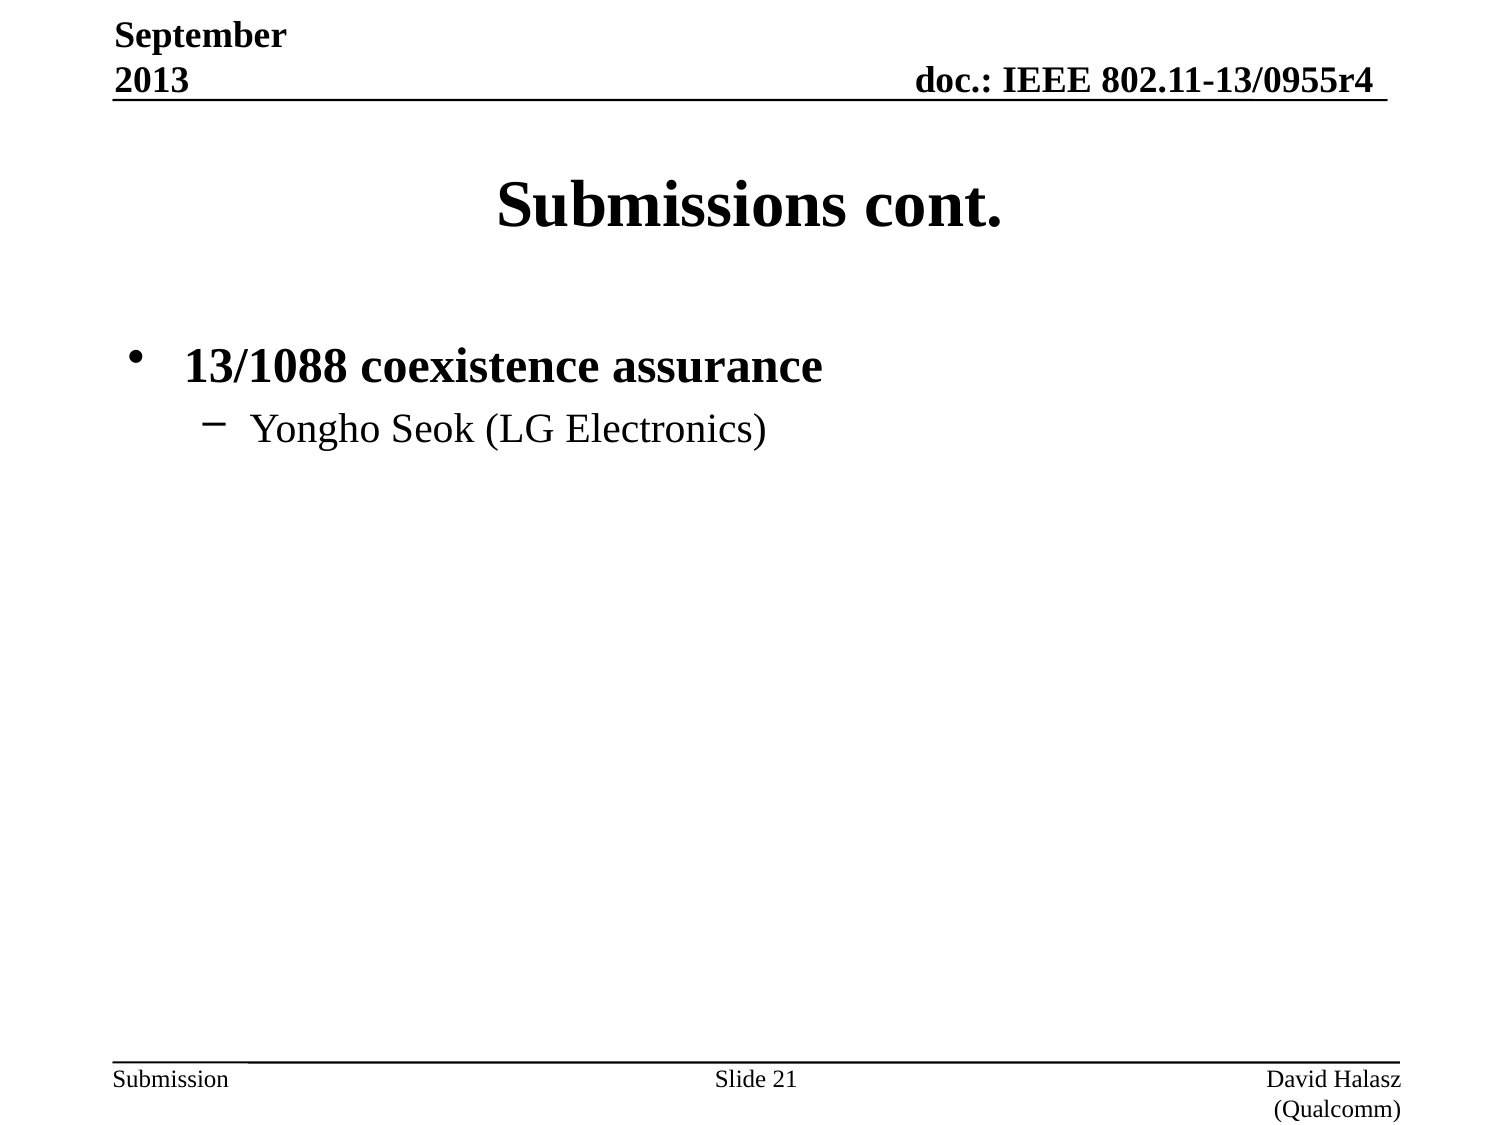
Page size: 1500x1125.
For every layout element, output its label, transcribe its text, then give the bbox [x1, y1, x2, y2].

list 13/1088 coexistence assurance Yongho Seok (LG Electronics) [112, 324, 1388, 1001]
footer David Halasz (Qualcomm) [1264, 1061, 1402, 1093]
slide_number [114, 54, 333, 101]
slide_number Slide 21 [712, 1061, 800, 1093]
title Submissions cont. [112, 112, 1388, 288]
